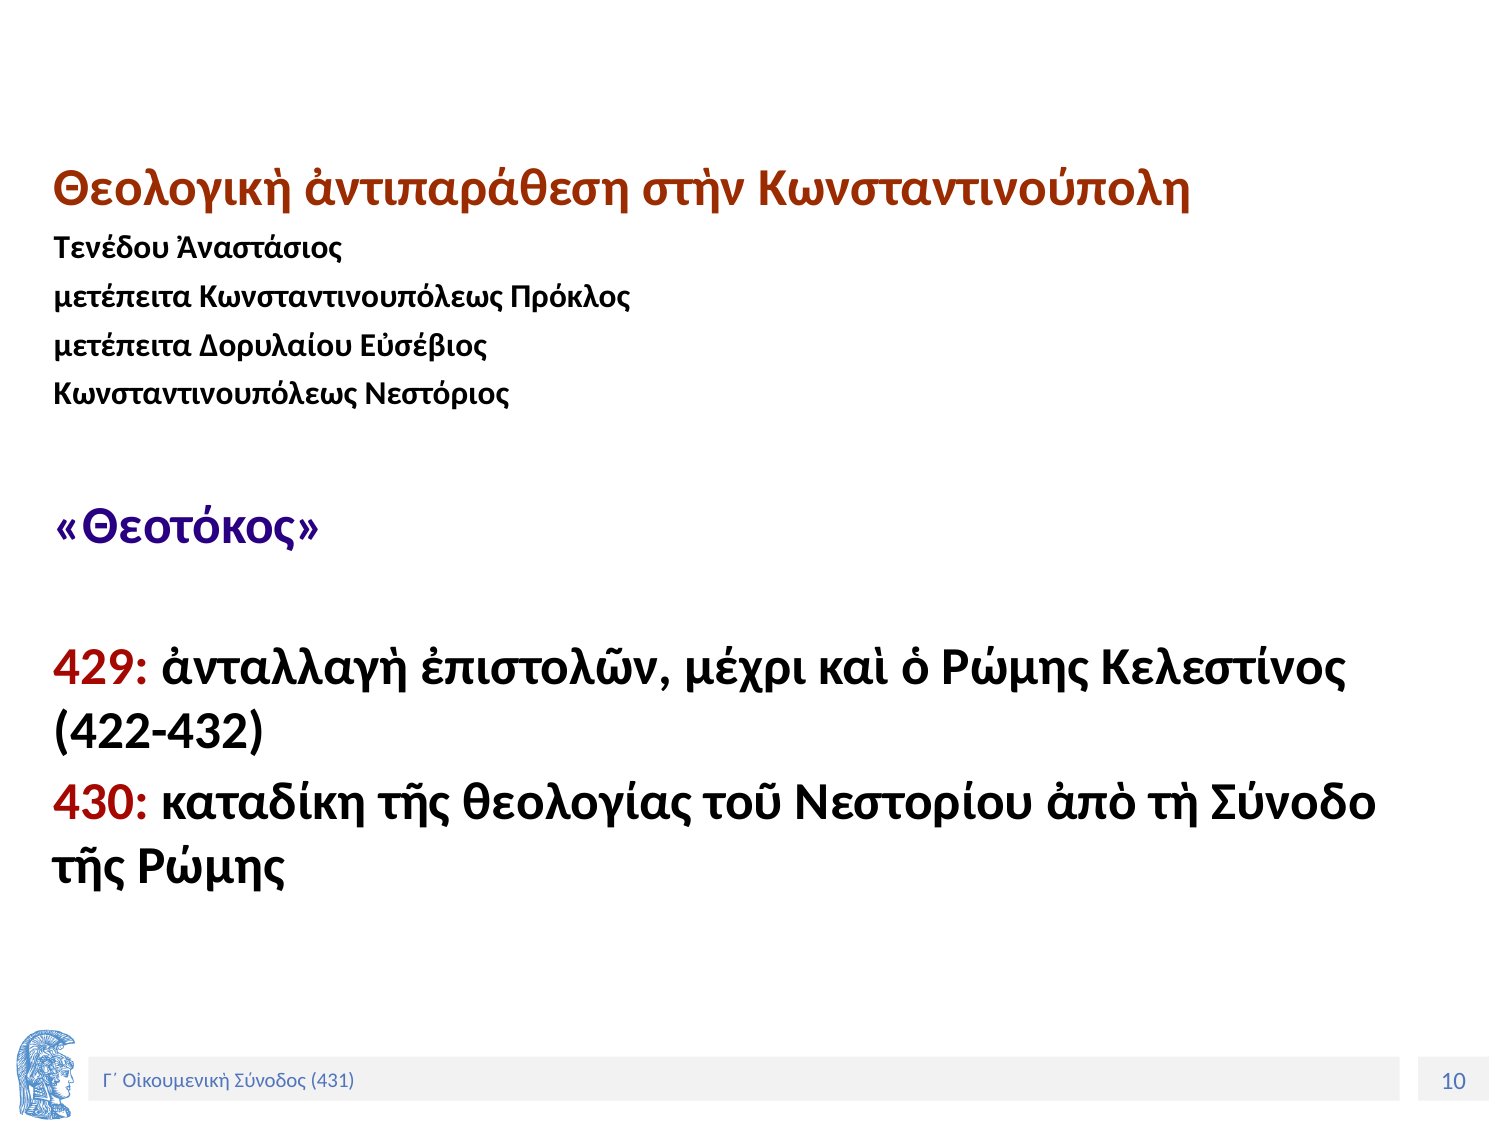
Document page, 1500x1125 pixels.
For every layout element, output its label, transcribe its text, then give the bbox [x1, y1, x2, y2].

picture [9, 1026, 81, 1120]
list Θεολογικὴ ἀντιπαράθεση στὴν Κωνσταντινούπολη Τενέδου Ἀναστάσιος μετέπειτα Κωνσταντινουπόλεως Πρόκλος μετέπειτα Δορυλαίου Εὐσέβιος Κωνσταντινουπόλεως Νεστόριος «Θεοτόκος» 429: ἀνταλλαγὴ ἐπιστολῶν, μέχρι καὶ ὁ Ρώμης Κελεστίνος (422-432) 430: καταδίκη τῆς θεολογίας τοῦ Νεστορίου ἀπὸ τὴ Σύνοδο τῆς Ρώμης [38, 145, 1467, 910]
